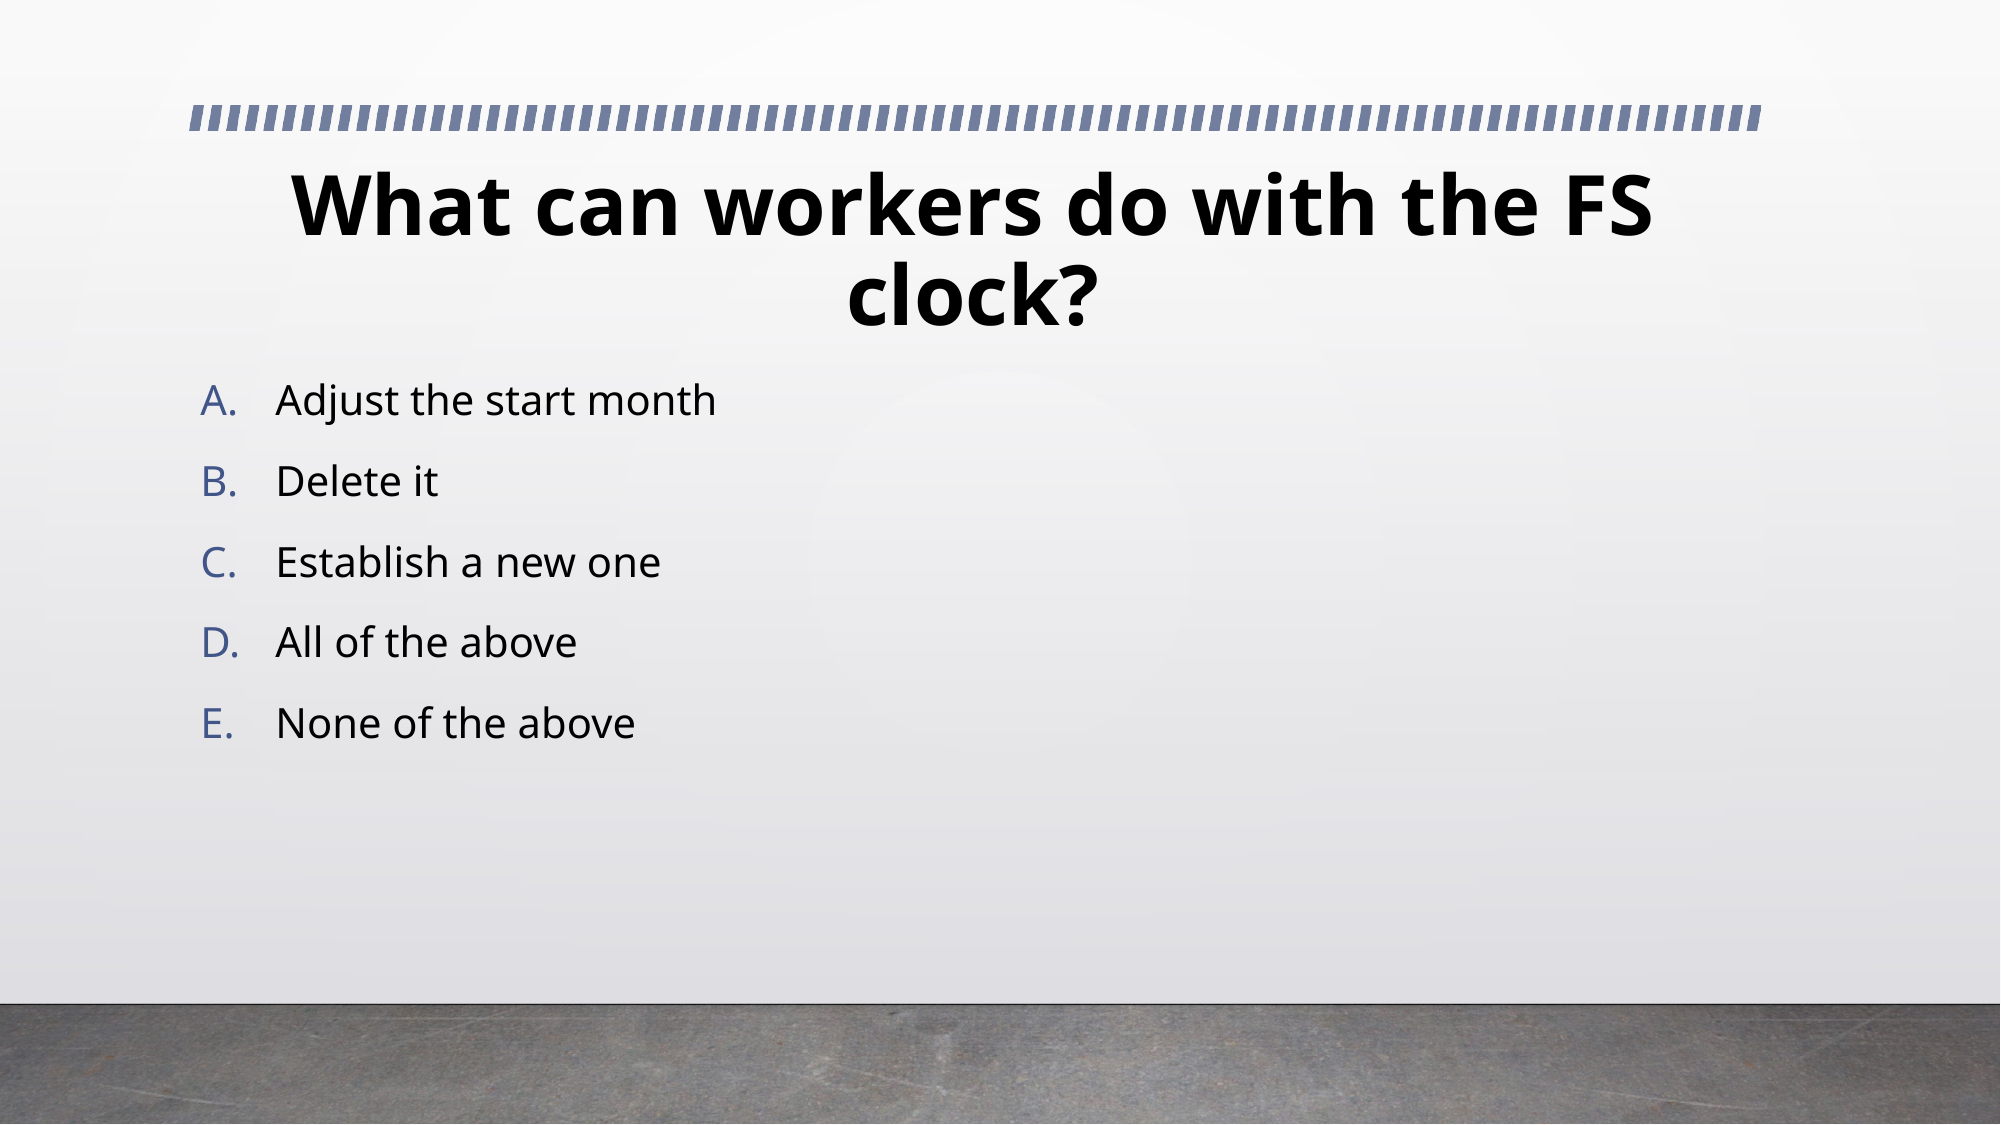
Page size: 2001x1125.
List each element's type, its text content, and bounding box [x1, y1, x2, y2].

title What can workers do with the FS clock? [185, 156, 1761, 329]
list Adjust the start month Delete it Establish a new one All of the above None of the above [185, 356, 1761, 897]
picture [0, 1004, 2000, 1124]
